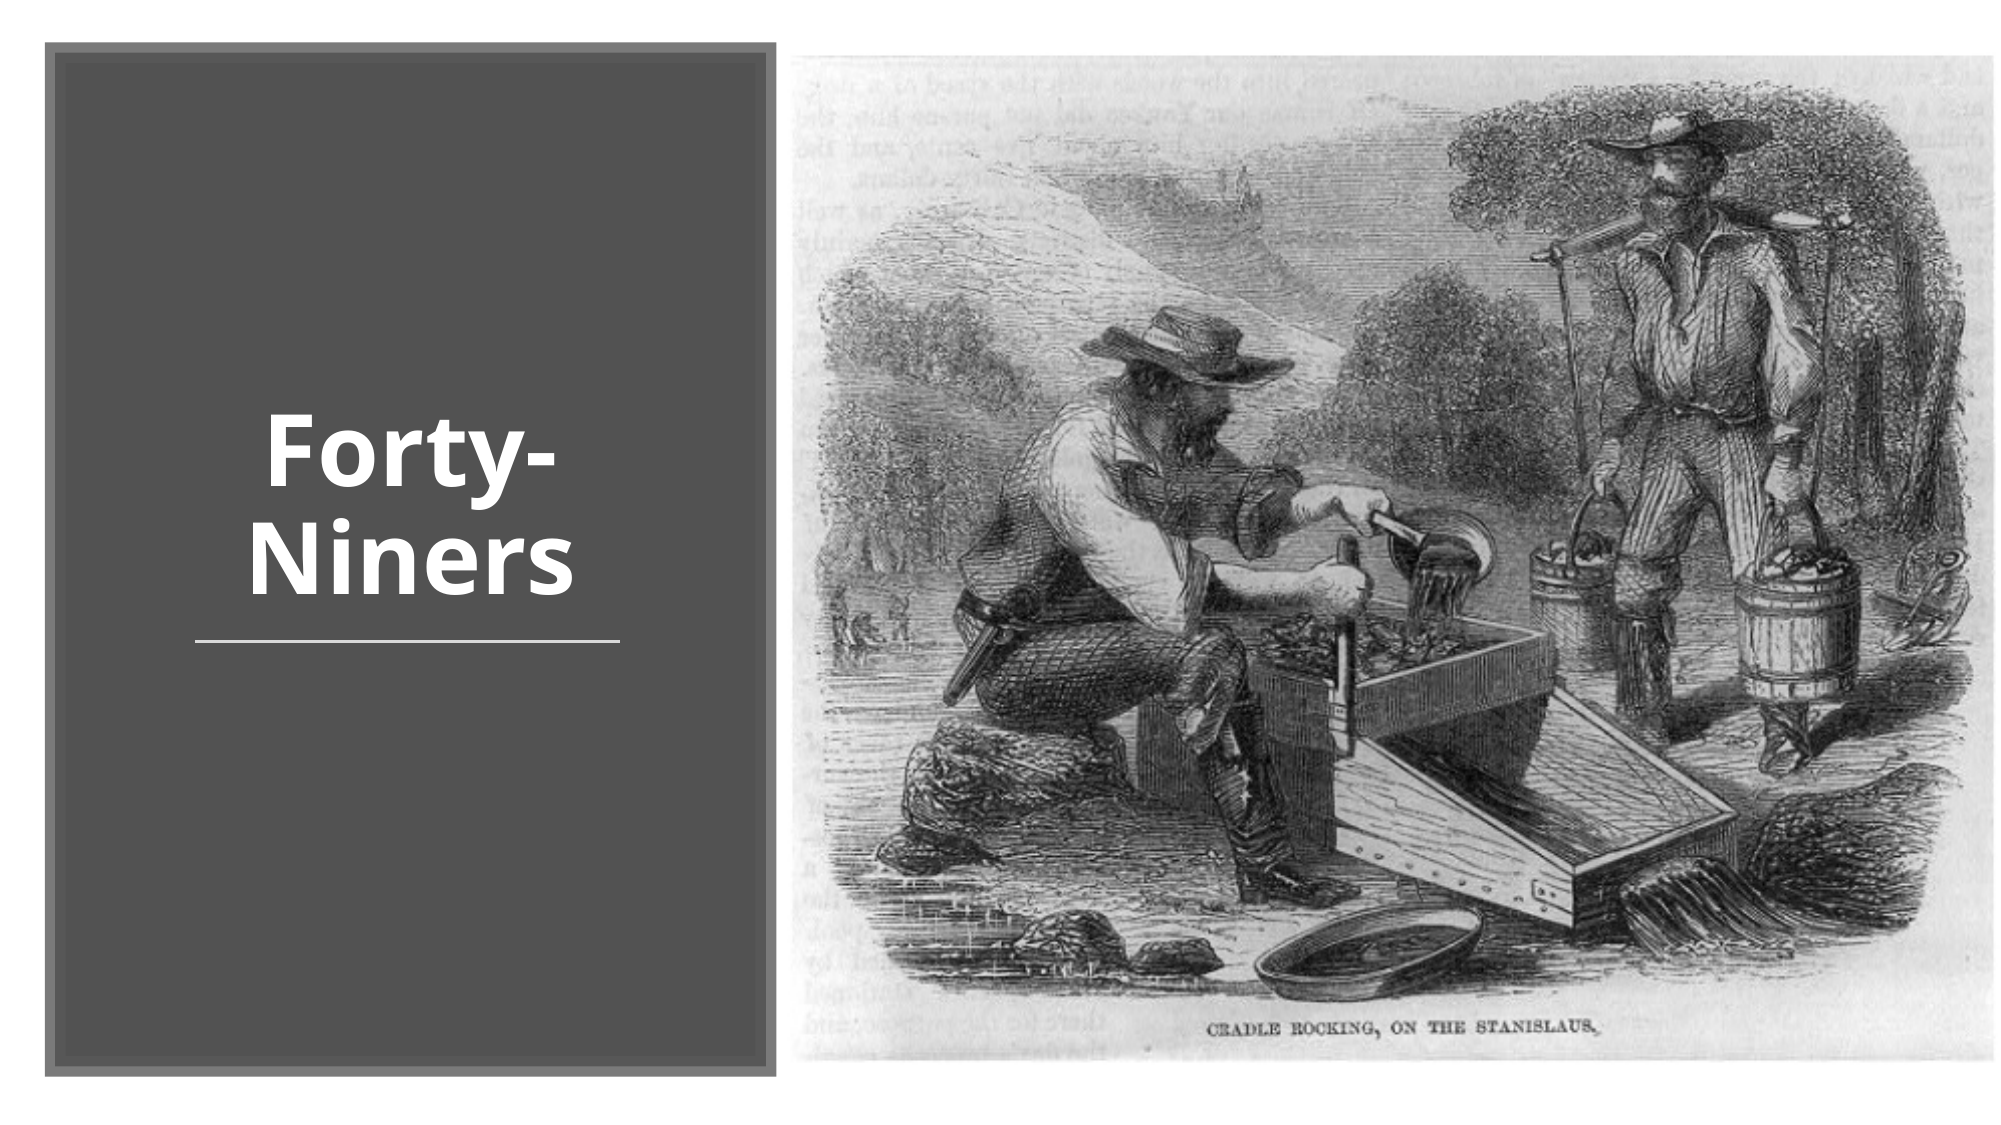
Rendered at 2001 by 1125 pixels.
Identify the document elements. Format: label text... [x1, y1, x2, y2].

title Forty-Niners [110, 149, 711, 624]
text_box [54, 52, 767, 1067]
picture [787, 52, 2000, 1067]
